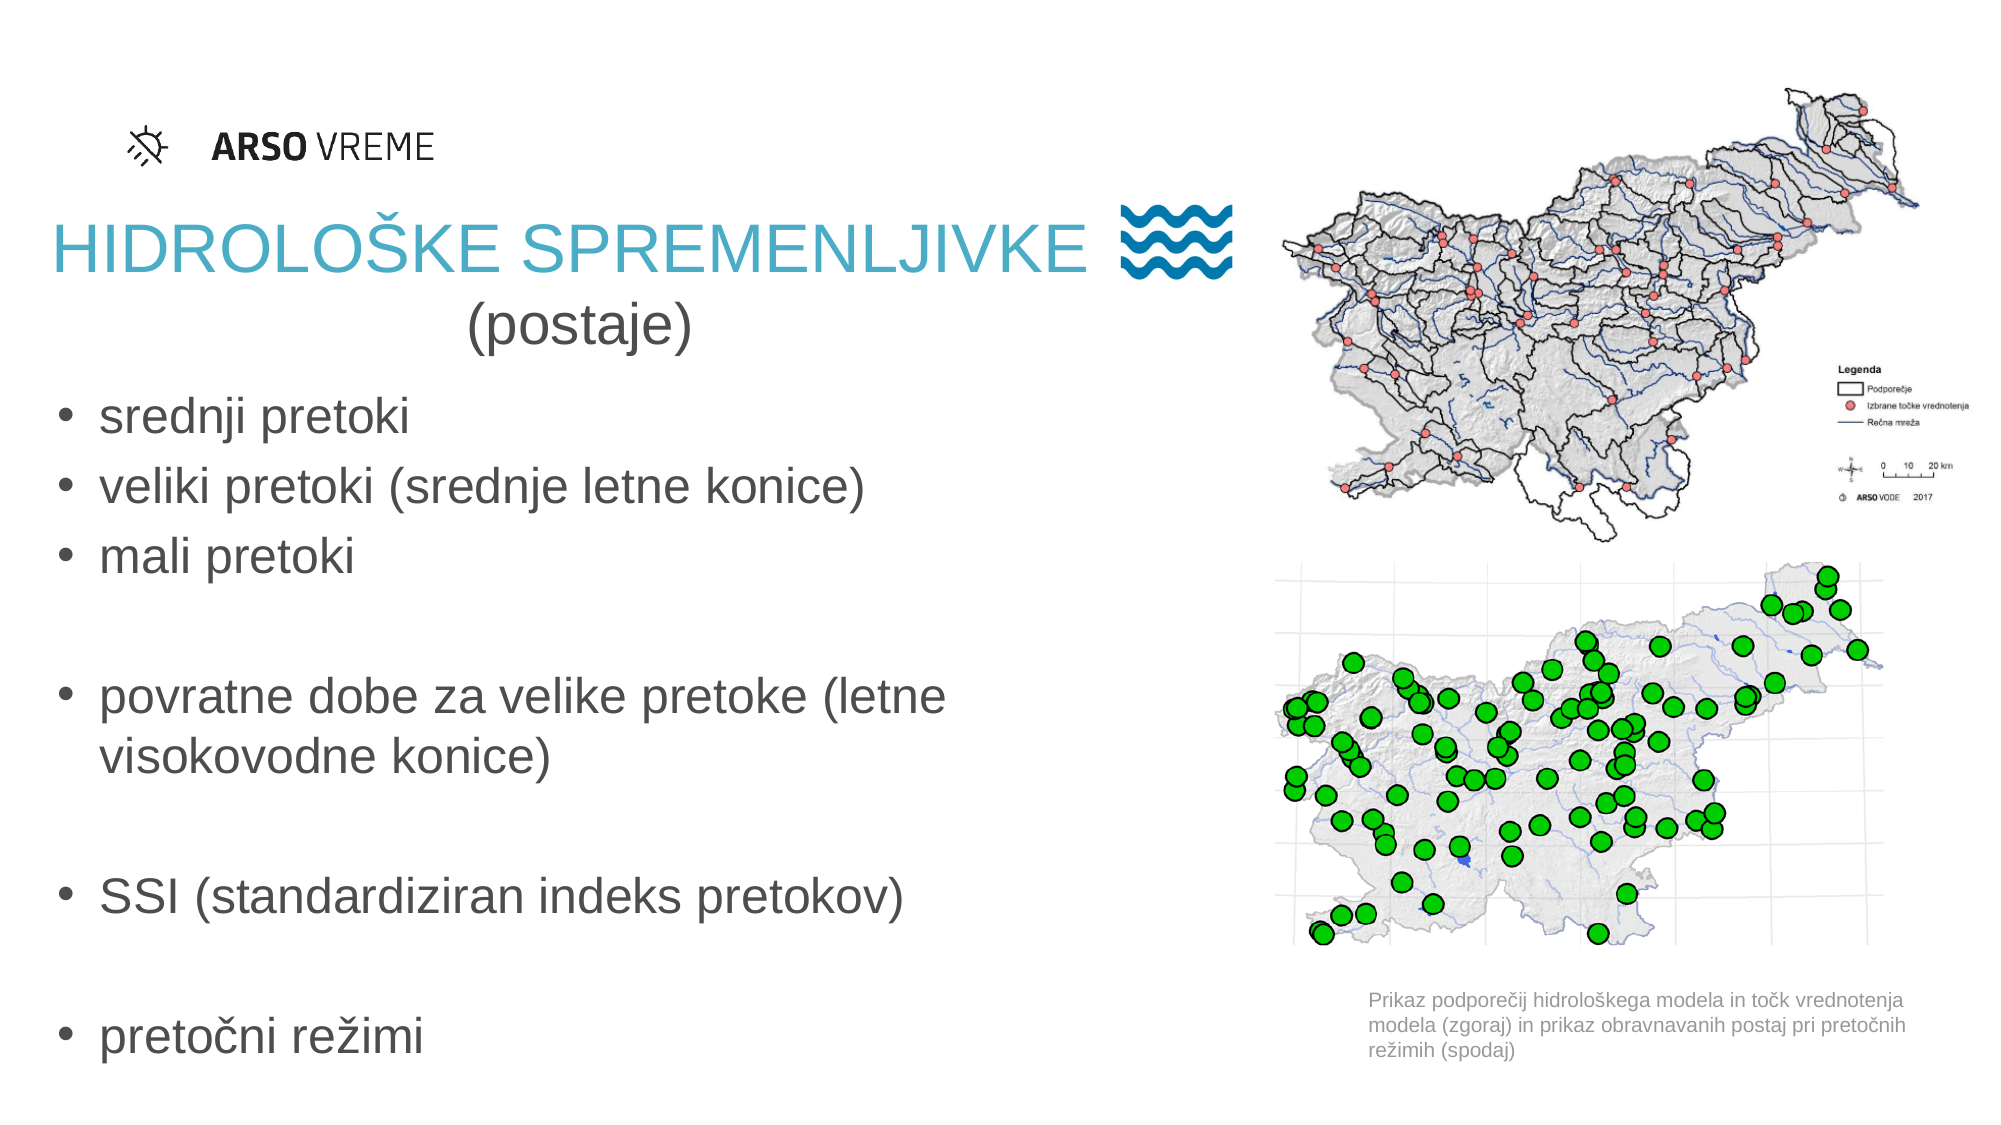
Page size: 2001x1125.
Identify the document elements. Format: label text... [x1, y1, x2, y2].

title HIDROLOŠKE SPREMENLJIVKE (postaje) [38, 203, 1122, 358]
picture [1246, 562, 1896, 956]
picture [1103, 84, 1976, 544]
list srednji pretoki veliki pretoki (srednje letne konice) mali pretoki povratne dobe za velike pretoke (letne visokovodne konice) SSI (standardiziran indeks pretokov) pretočni režimi [57, 383, 1104, 1096]
picture [99, 100, 465, 191]
text_box Prikaz podporečij hidrološkega modela in točk vrednotenja modela (zgoraj) in prikaz obravnavanih postaj pri pretočnih režimih (spodaj) [1353, 978, 1976, 1094]
